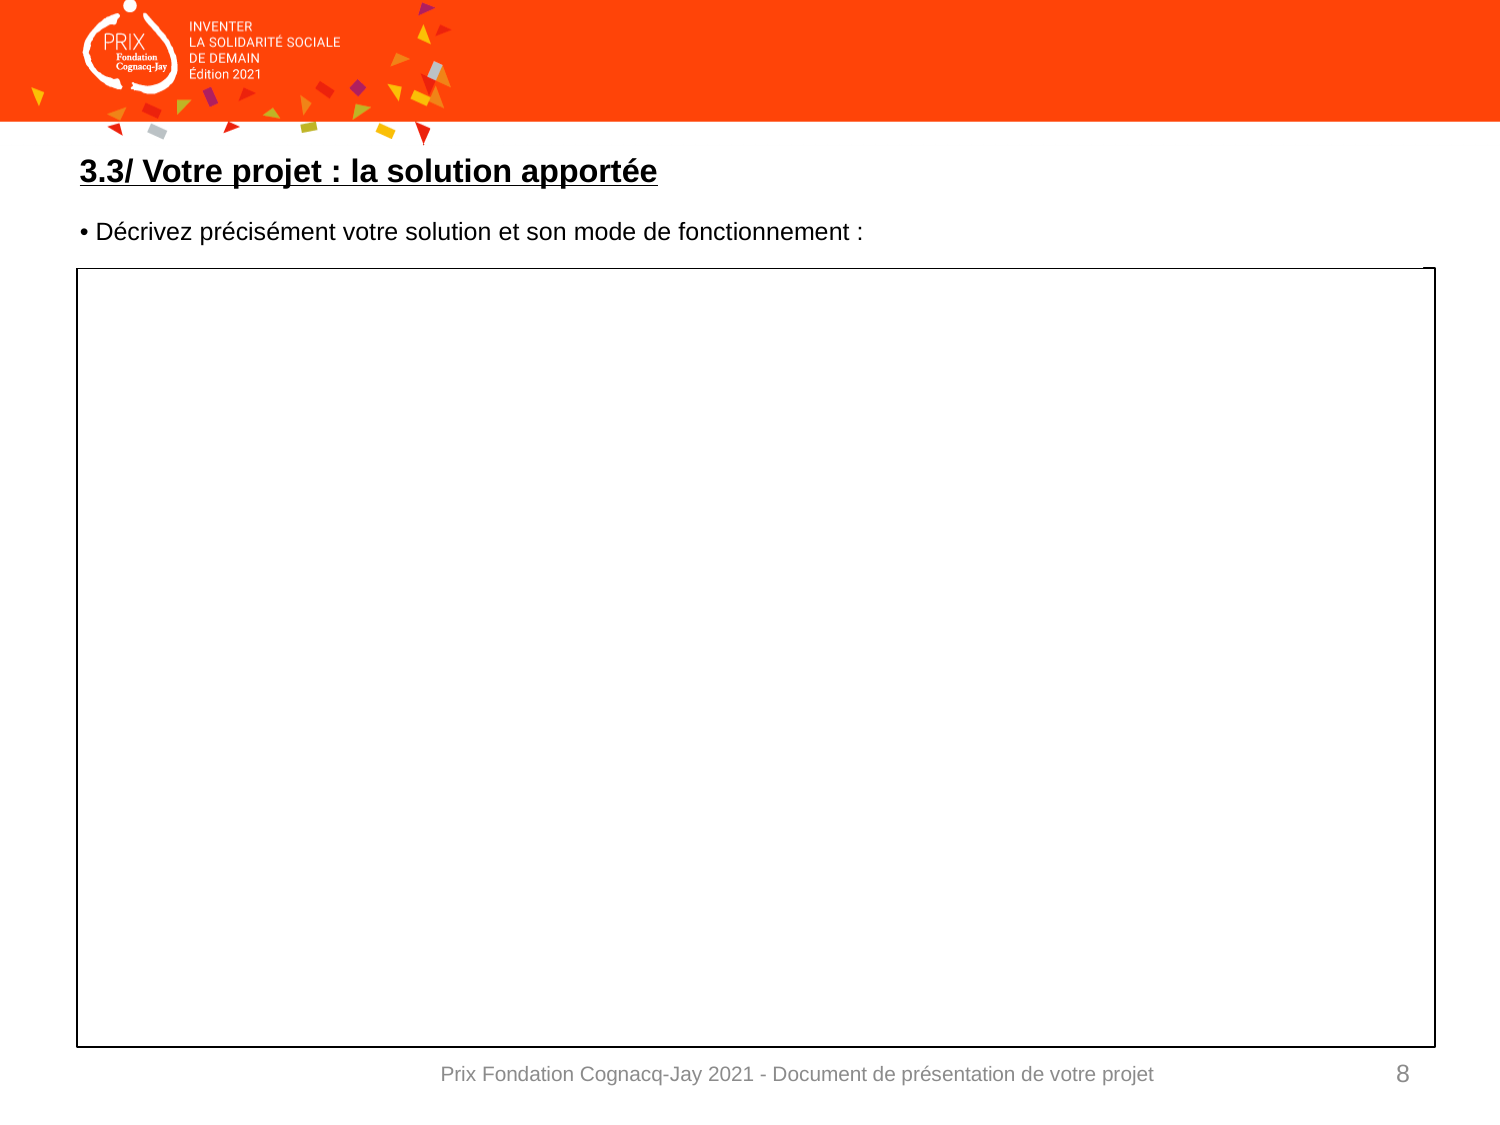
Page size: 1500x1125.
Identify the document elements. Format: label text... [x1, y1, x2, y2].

text_box • Décrivez précisément votre solution et son mode de fonctionnement : [63, 206, 1425, 270]
title 3.3/ Votre projet : la solution apportée [64, 156, 1340, 206]
footer Prix Fondation Cognacq-Jay 2021 - Document de présentation de votre projet [277, 1049, 1316, 1103]
slide_number 8 [1316, 1042, 1425, 1103]
picture [0, 0, 1500, 146]
text_box [75, 266, 1437, 1049]
